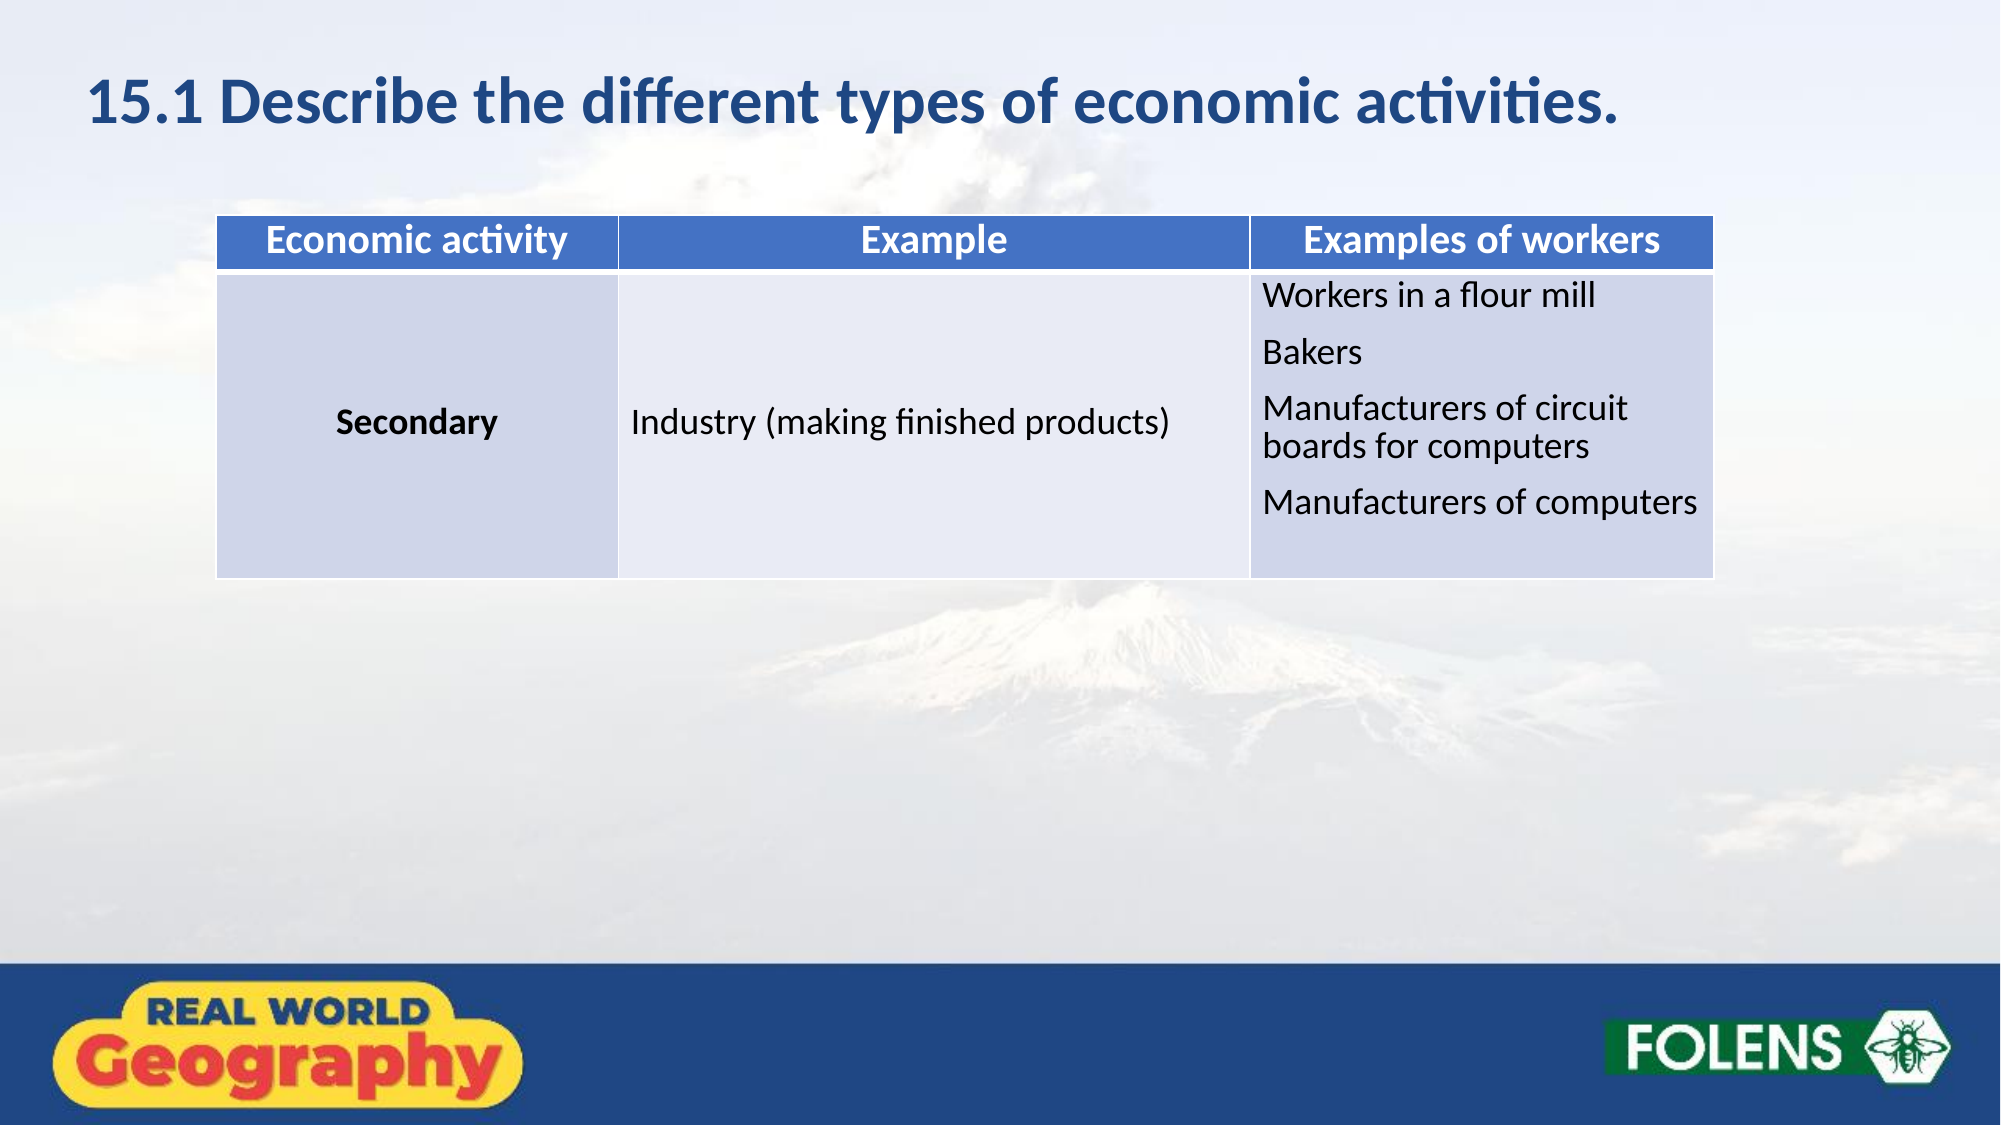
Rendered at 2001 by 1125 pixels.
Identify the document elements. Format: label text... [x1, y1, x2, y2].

table_cell Workers in a flour mill Bakers Manufacturers of circuit boards for computers Manufacturers of computers [1251, 275, 1713, 578]
picture [0, 0, 2001, 1125]
table_cell Industry (making finished products) [619, 275, 1249, 578]
table_header Economic activity [217, 216, 618, 269]
text_box 15.1 Describe the different types of economic activities. [70, 58, 1919, 150]
table_header Examples of workers [1251, 216, 1713, 269]
table_cell Secondary [217, 275, 618, 578]
table_header Example [619, 216, 1249, 269]
